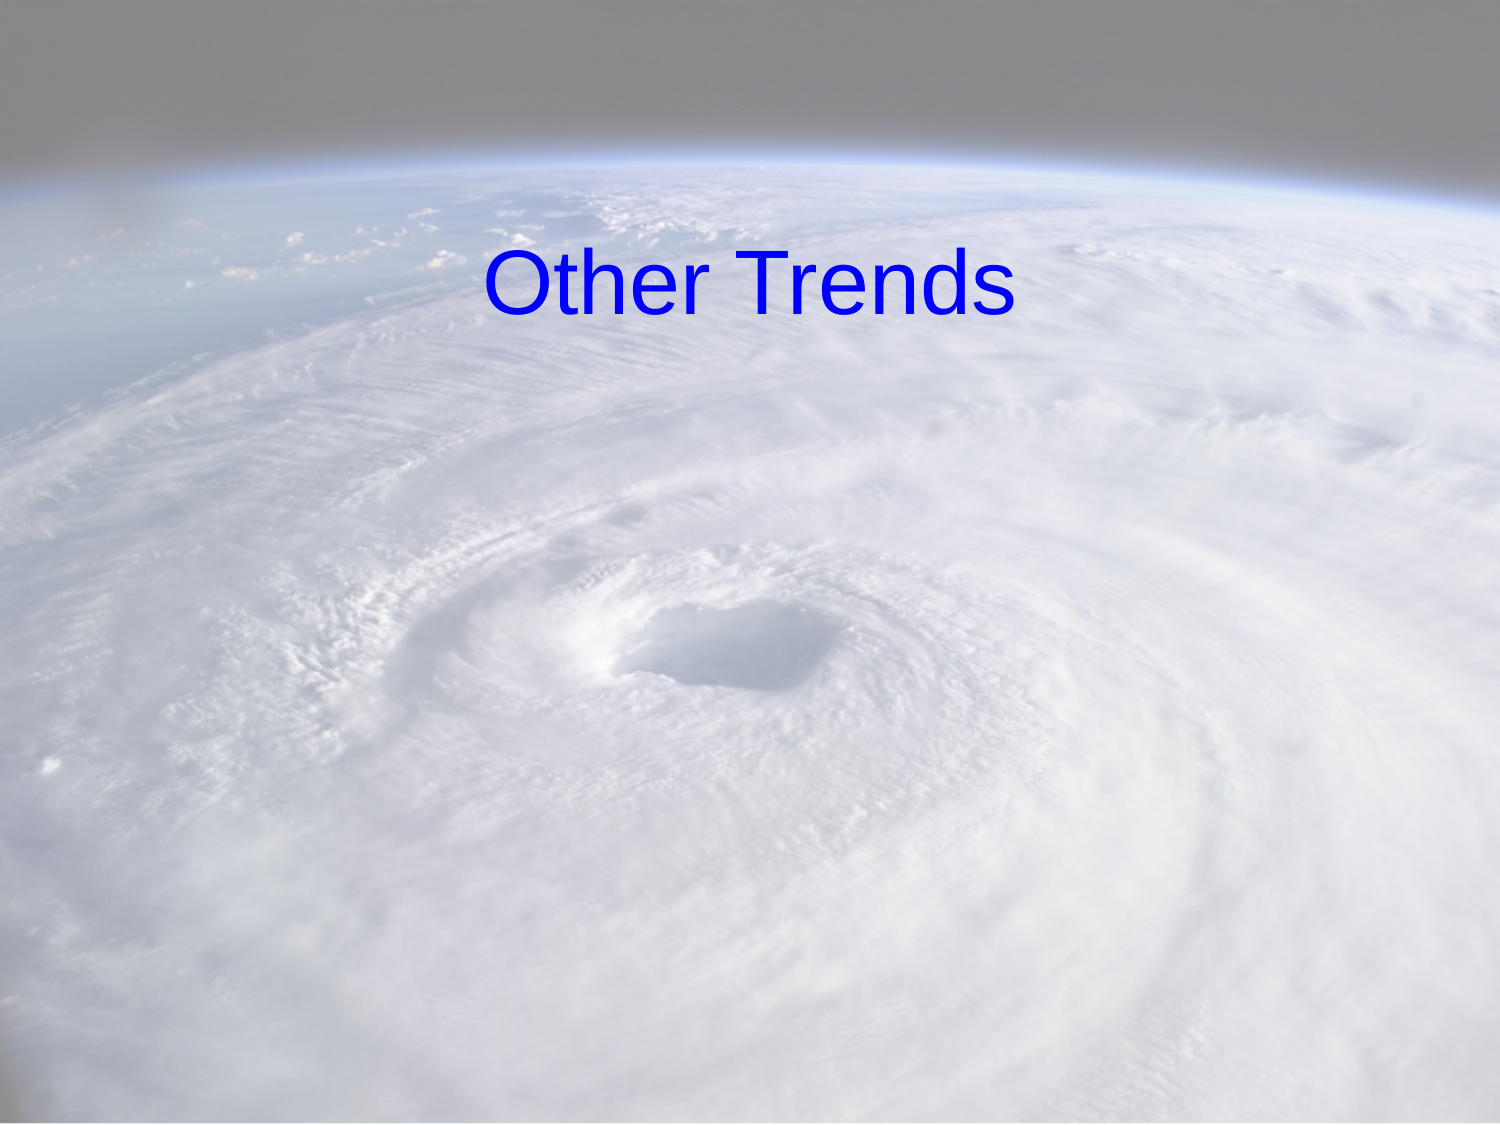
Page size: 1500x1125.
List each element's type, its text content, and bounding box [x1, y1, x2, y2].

title Other Trends [103, 178, 1397, 396]
picture [0, 0, 1500, 1125]
